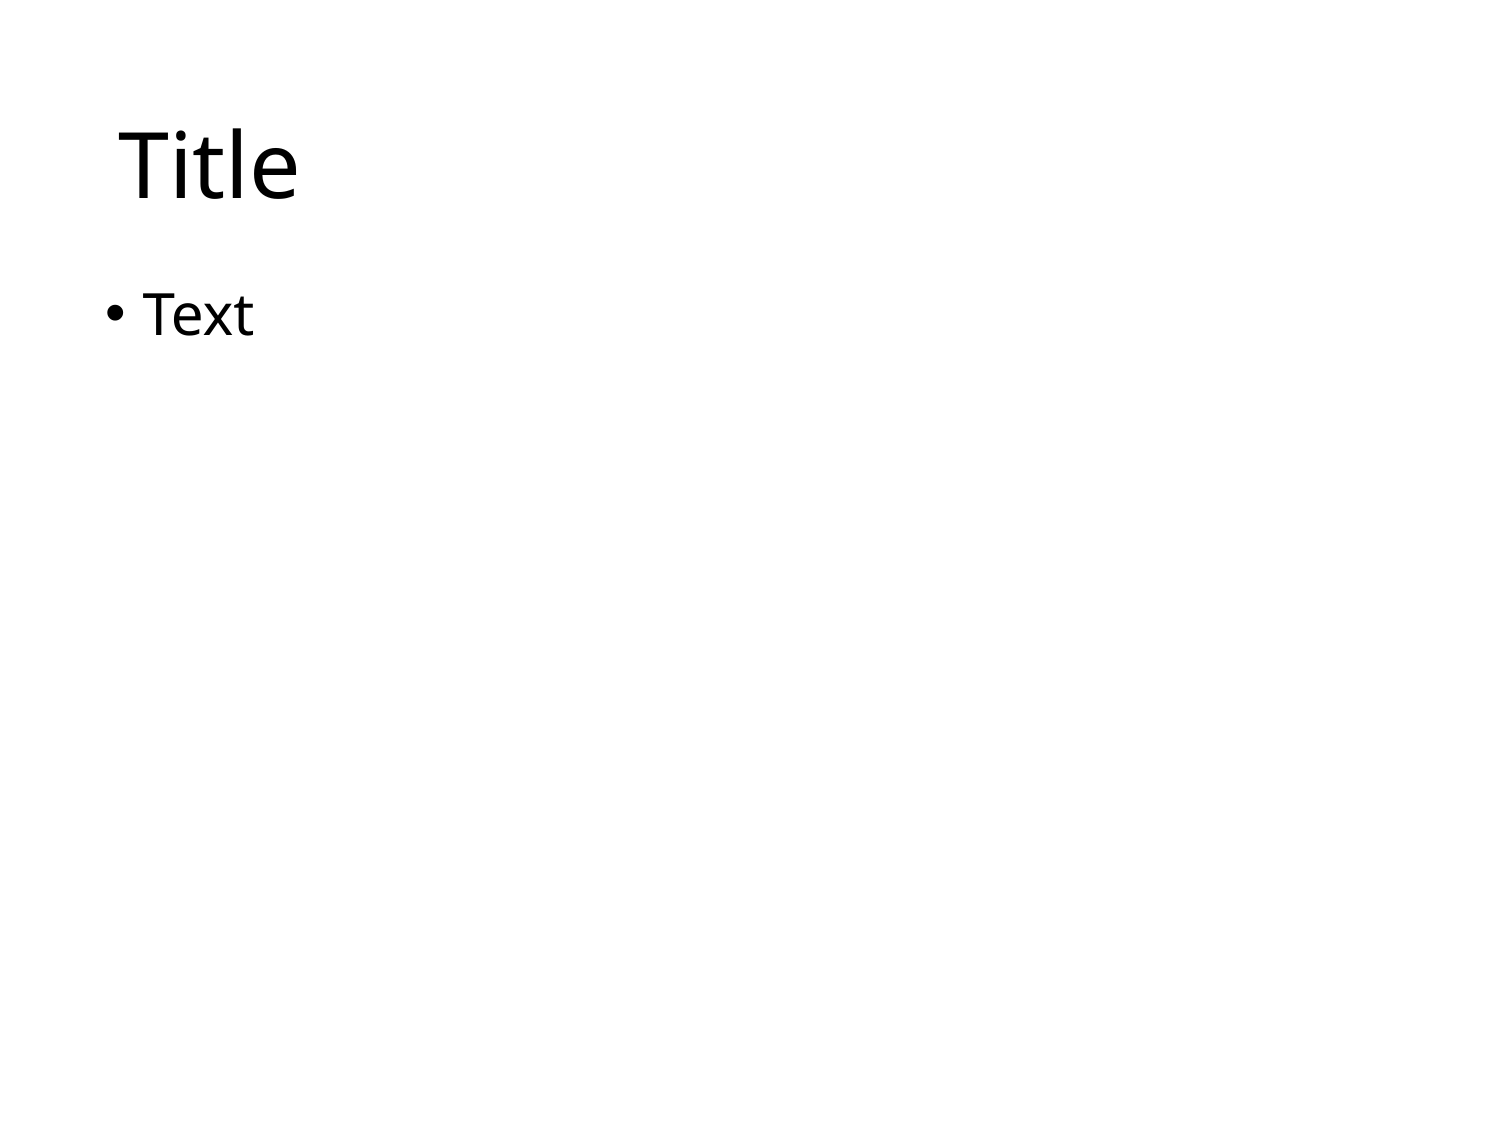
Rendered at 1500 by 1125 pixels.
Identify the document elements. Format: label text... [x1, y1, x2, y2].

list Text [90, 277, 1385, 813]
title Title [103, 59, 1397, 278]
